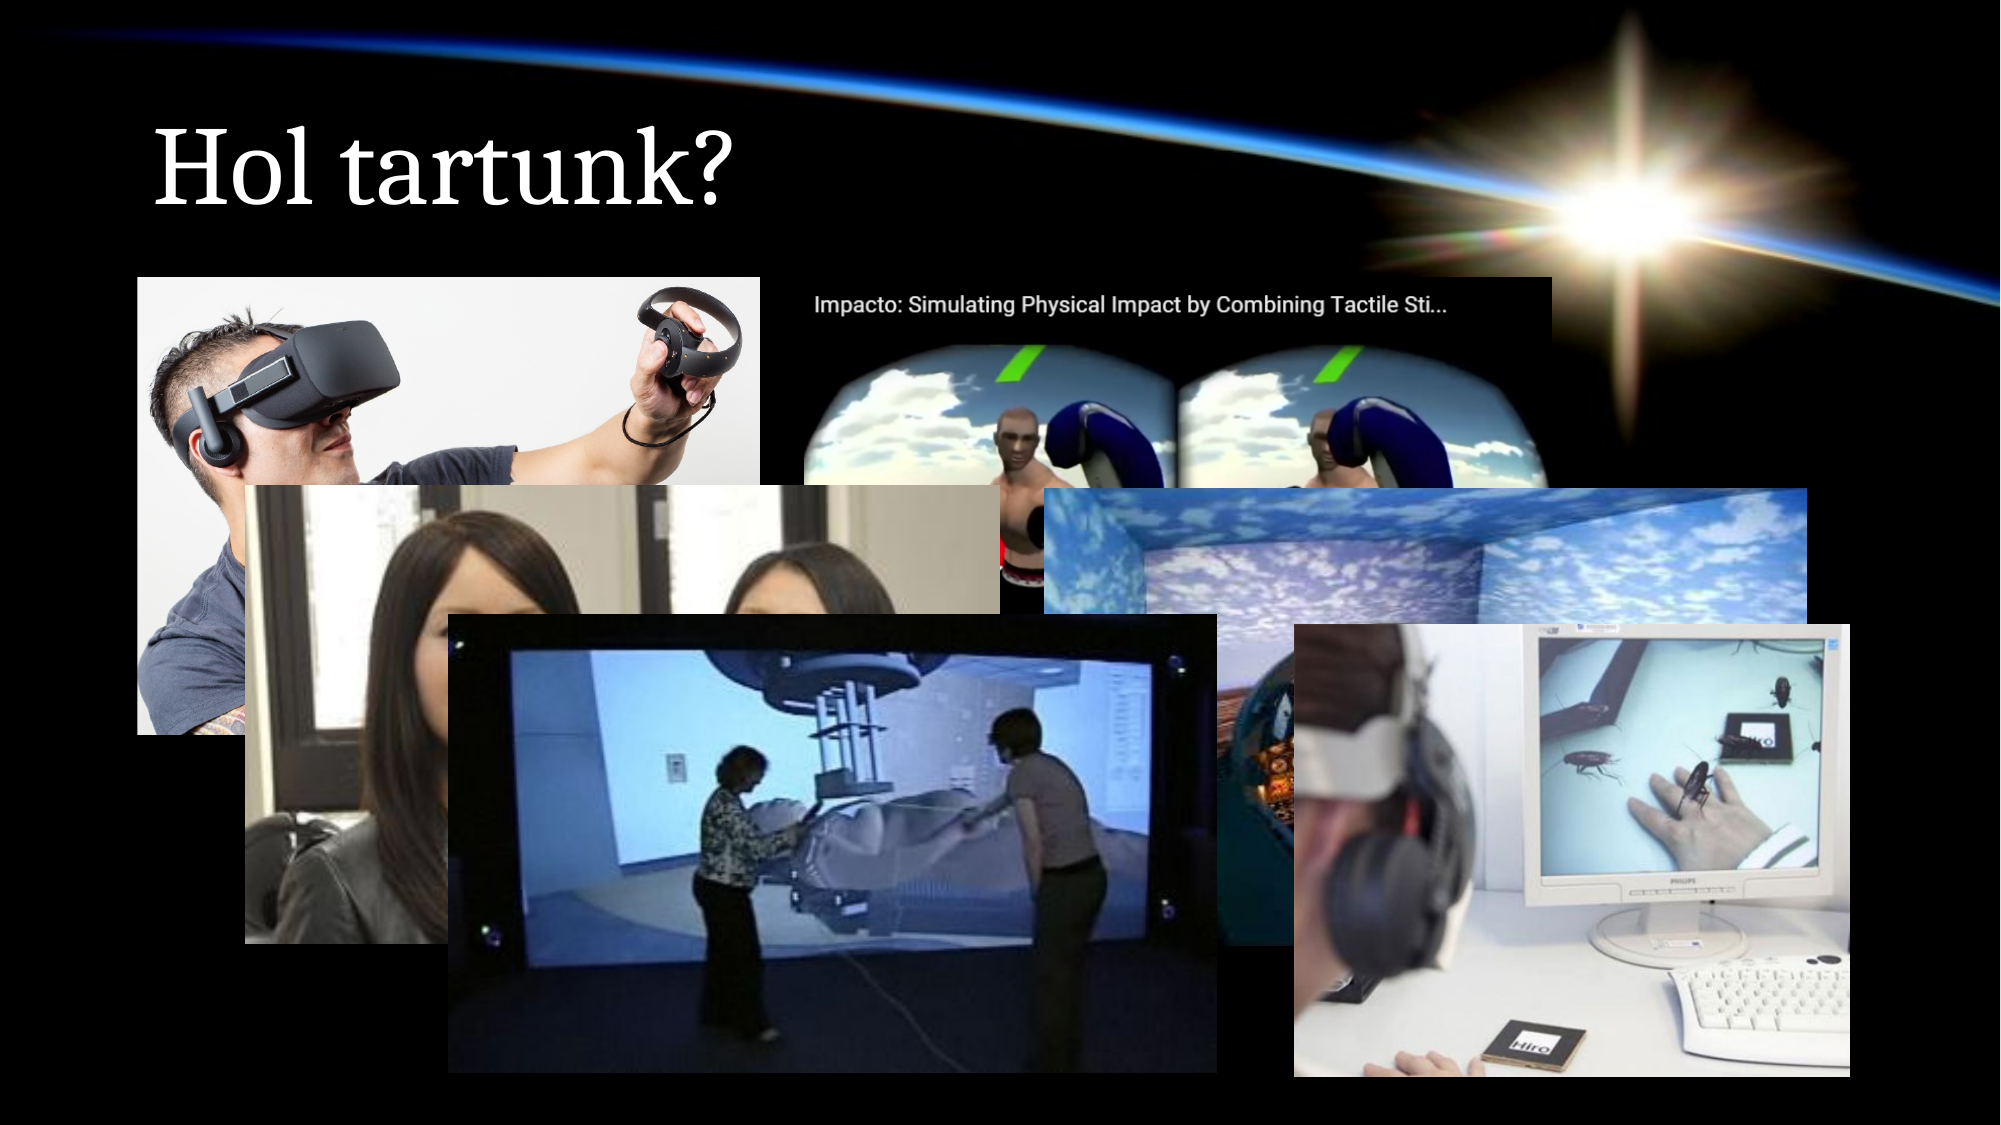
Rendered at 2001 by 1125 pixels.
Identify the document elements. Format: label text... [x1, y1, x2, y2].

title Hol tartunk? [137, 59, 1863, 278]
picture [0, 0, 2001, 1125]
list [137, 277, 760, 735]
